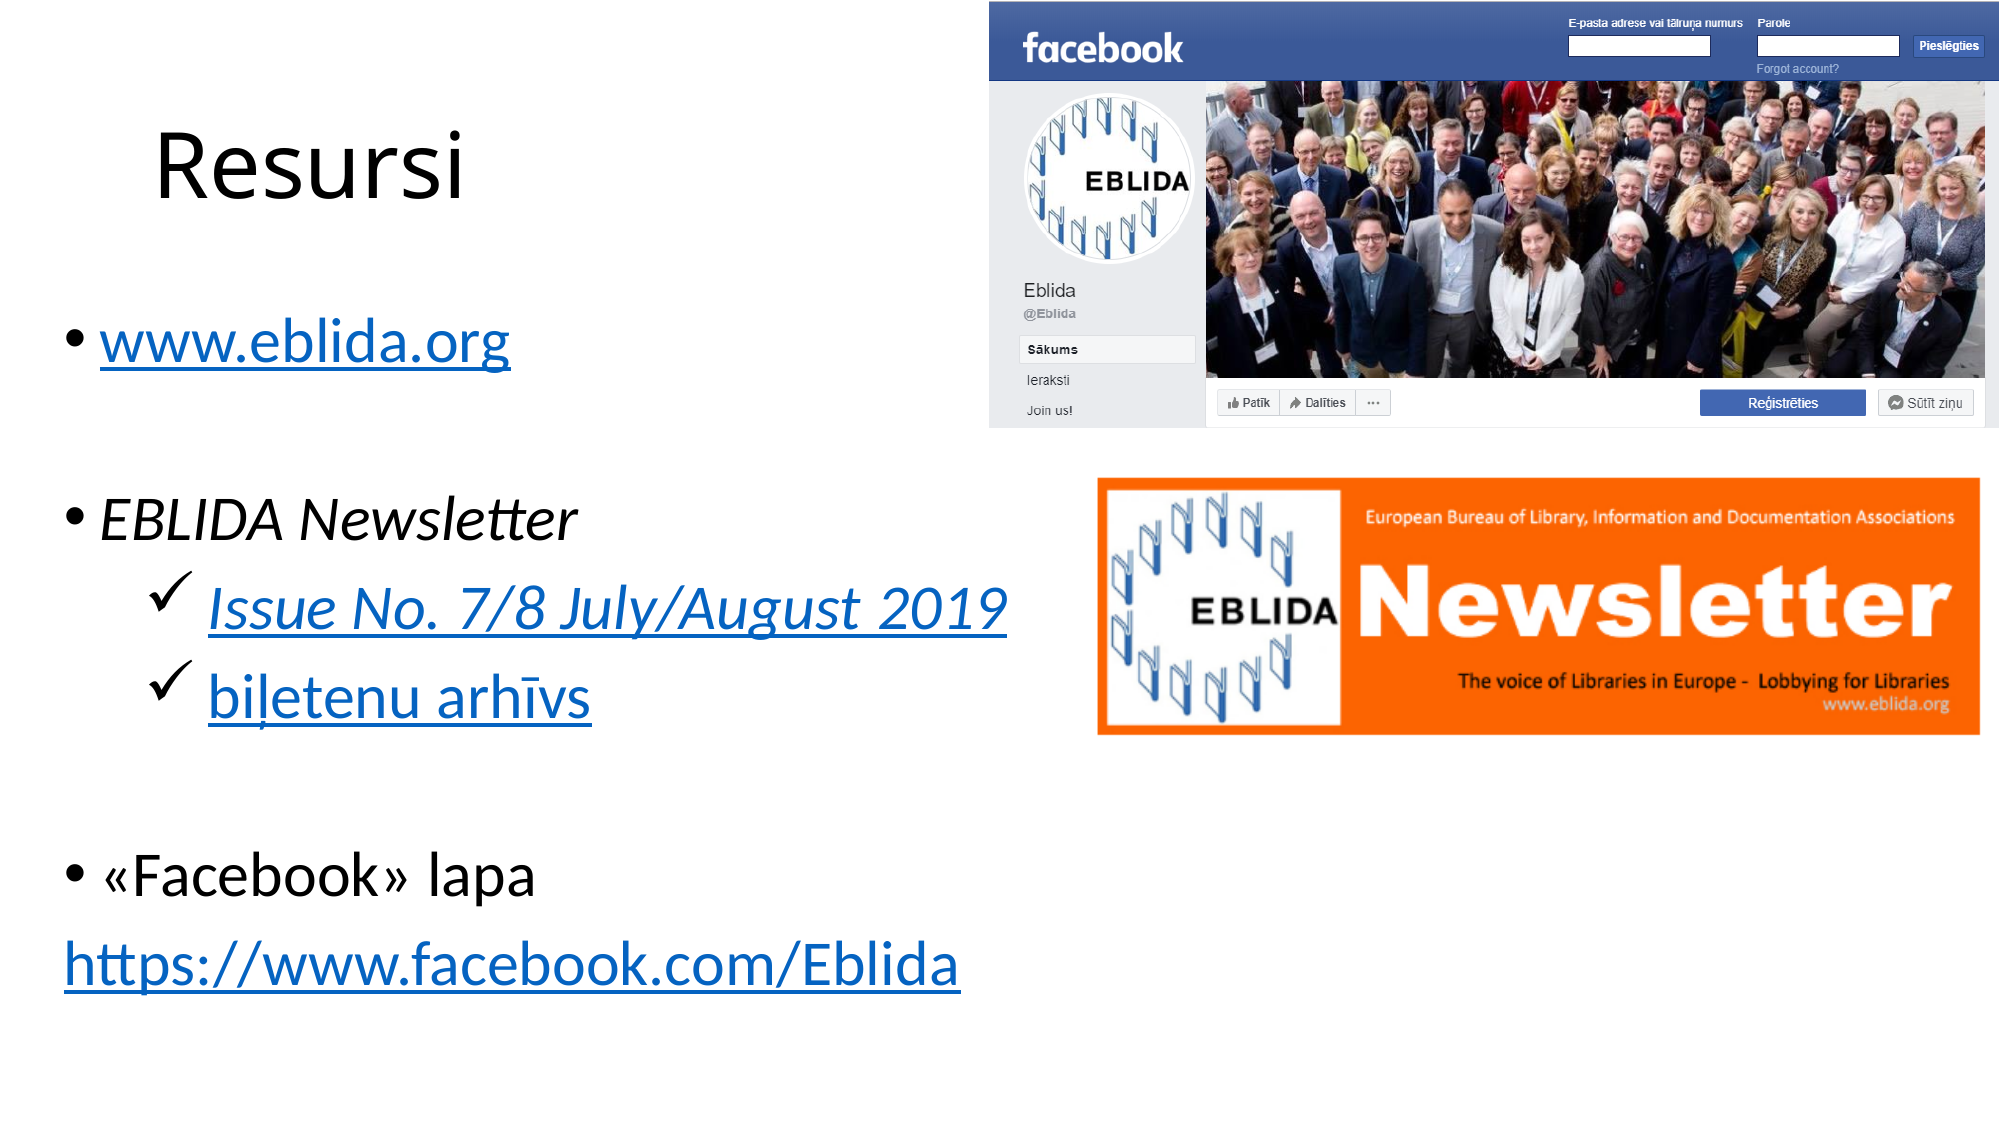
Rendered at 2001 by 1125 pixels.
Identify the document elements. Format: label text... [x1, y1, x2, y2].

picture [989, 1, 1999, 428]
list www.eblida.org EBLIDA Newsletter Issue No. 7/8 July/August 2019 biļetenu arhīvs «Facebook» lapa https://www.facebook.com/Eblida [49, 299, 1113, 1014]
title Resursi [137, 59, 989, 278]
picture [1076, 464, 1999, 754]
